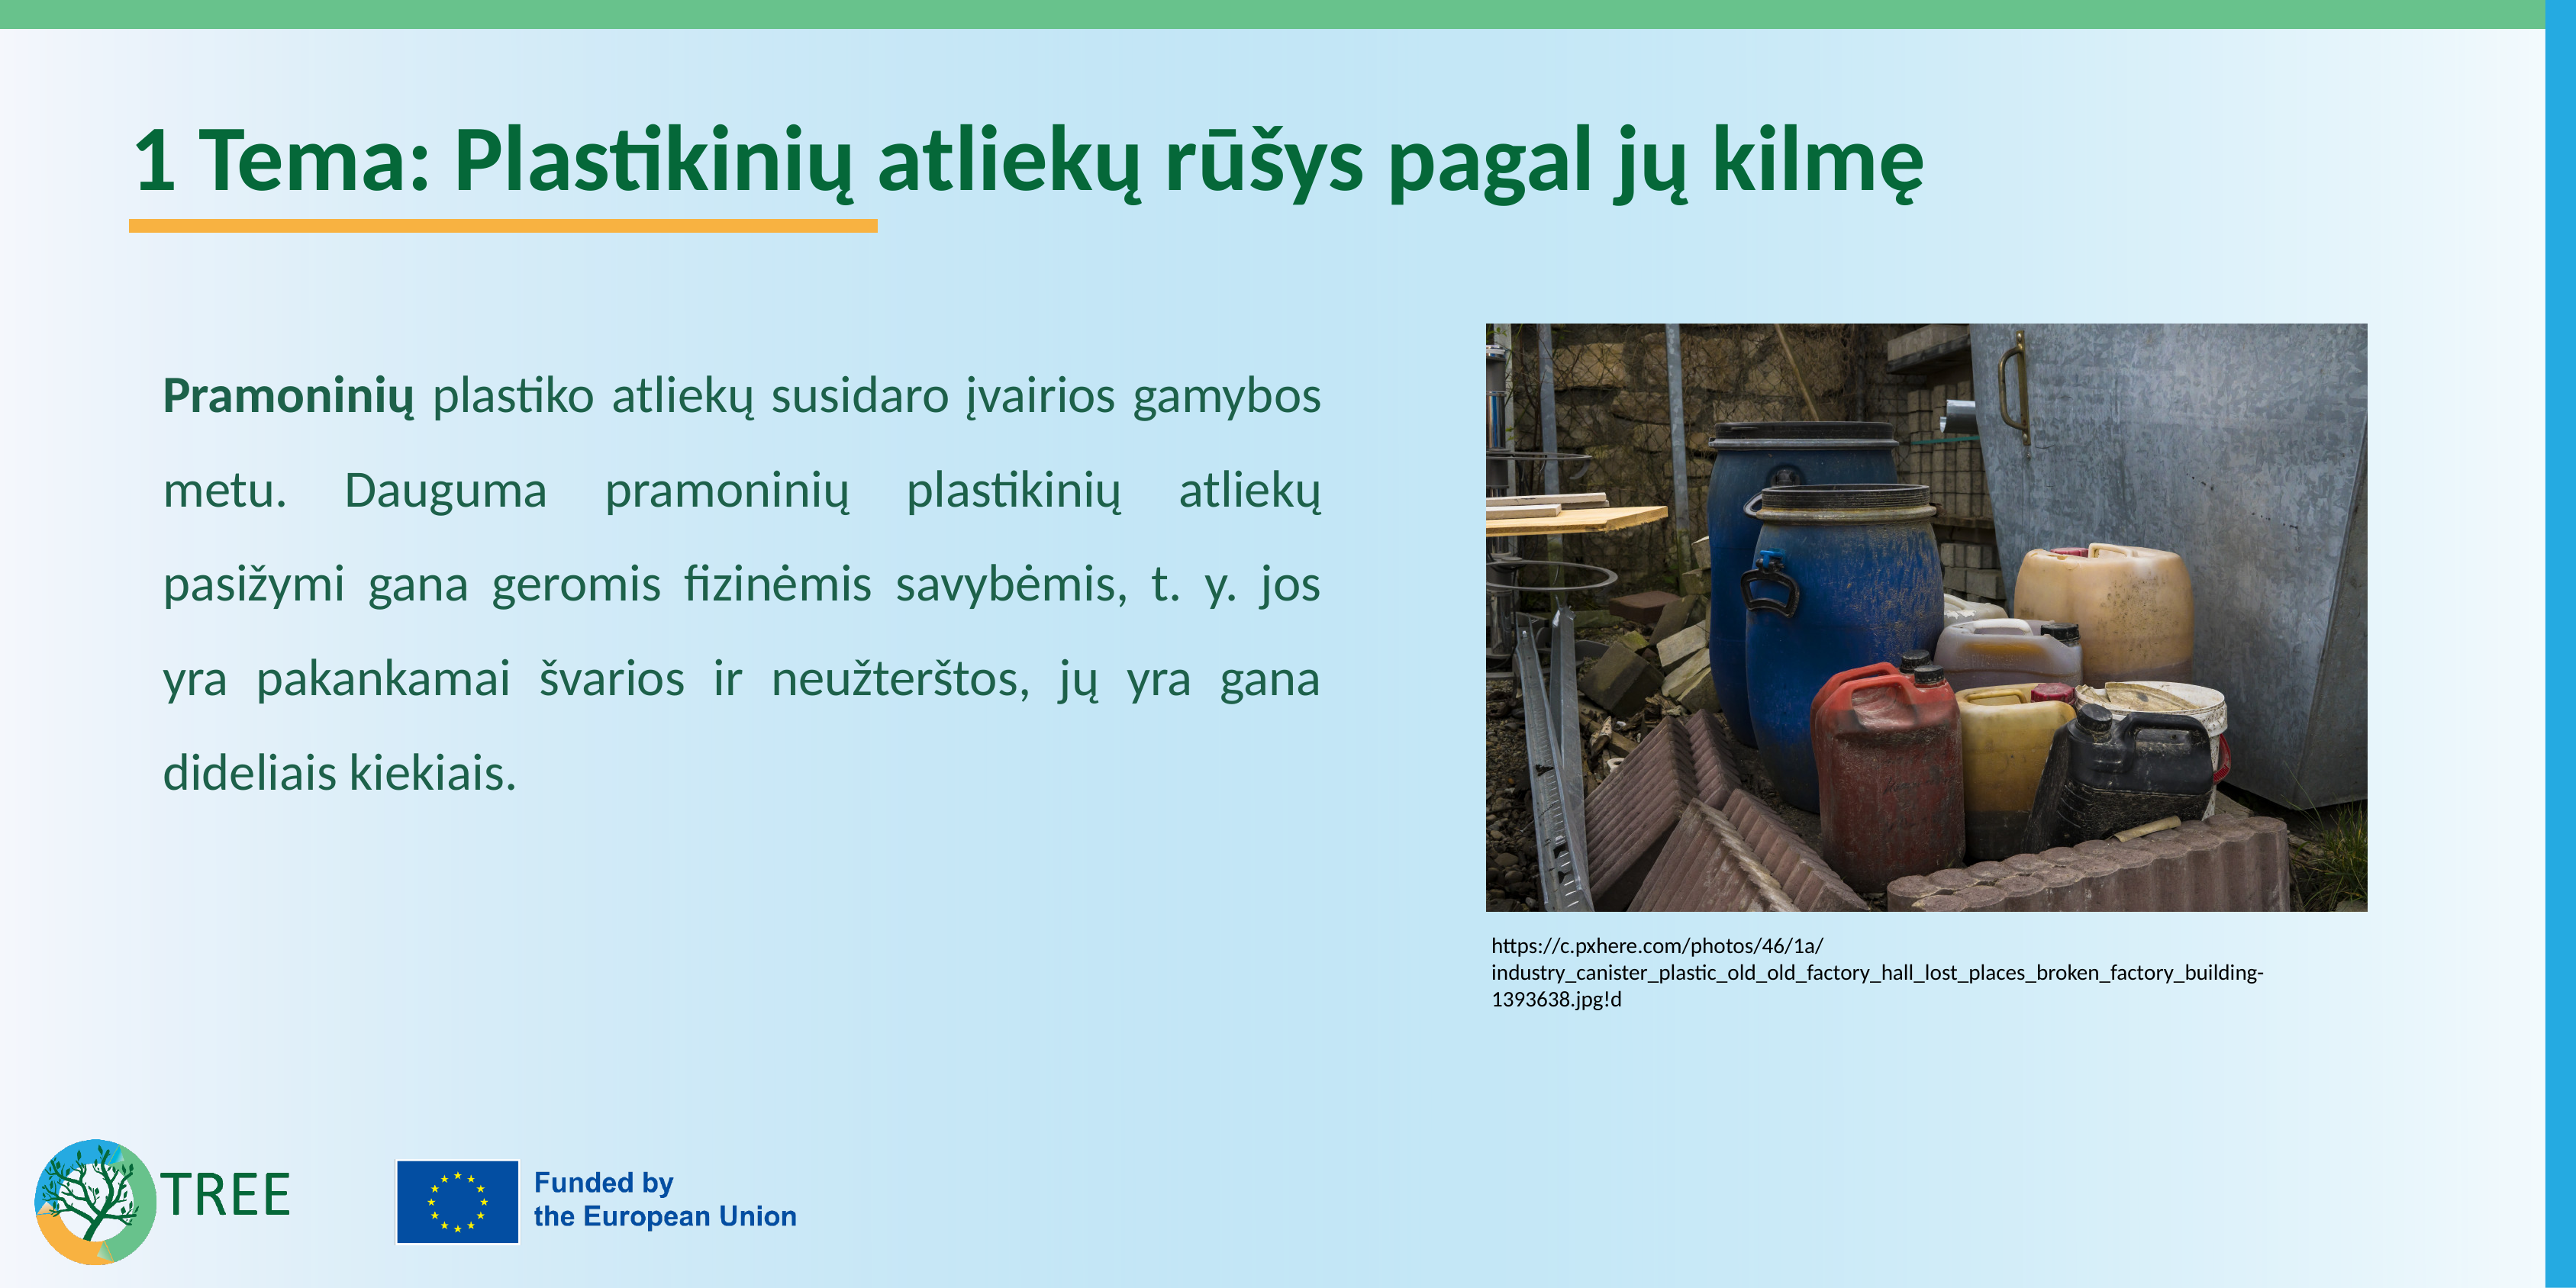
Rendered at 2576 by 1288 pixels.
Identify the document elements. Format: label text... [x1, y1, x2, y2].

text_box [2545, 0, 2576, 1288]
text_box Pramoninių plastiko atliekų susidaro įvairios gamybos metu. Dauguma pramoninių plastikinių atliekų pasižymi gana geromis fizinėmis savybėmis, t. y. jos yra pakankamai švarios ir neužterštos, jų yra gana dideliais kiekiais. [143, 304, 1343, 810]
text_box 1 Tema: Plastikinių atliekų rūšys pagal jų kilmę [111, 87, 2520, 219]
text_box [129, 220, 878, 232]
text_box [0, 0, 2545, 29]
picture [392, 1156, 827, 1248]
text_box [0, 29, 2545, 1288]
picture [34, 1139, 289, 1265]
picture [1485, 324, 2368, 912]
text_box https://c.pxhere.com/photos/46/1a/industry_canister_plastic_old_old_factory_hall_lost_places_broken_factory_building-1393638.jpg!d [1472, 913, 2381, 1030]
